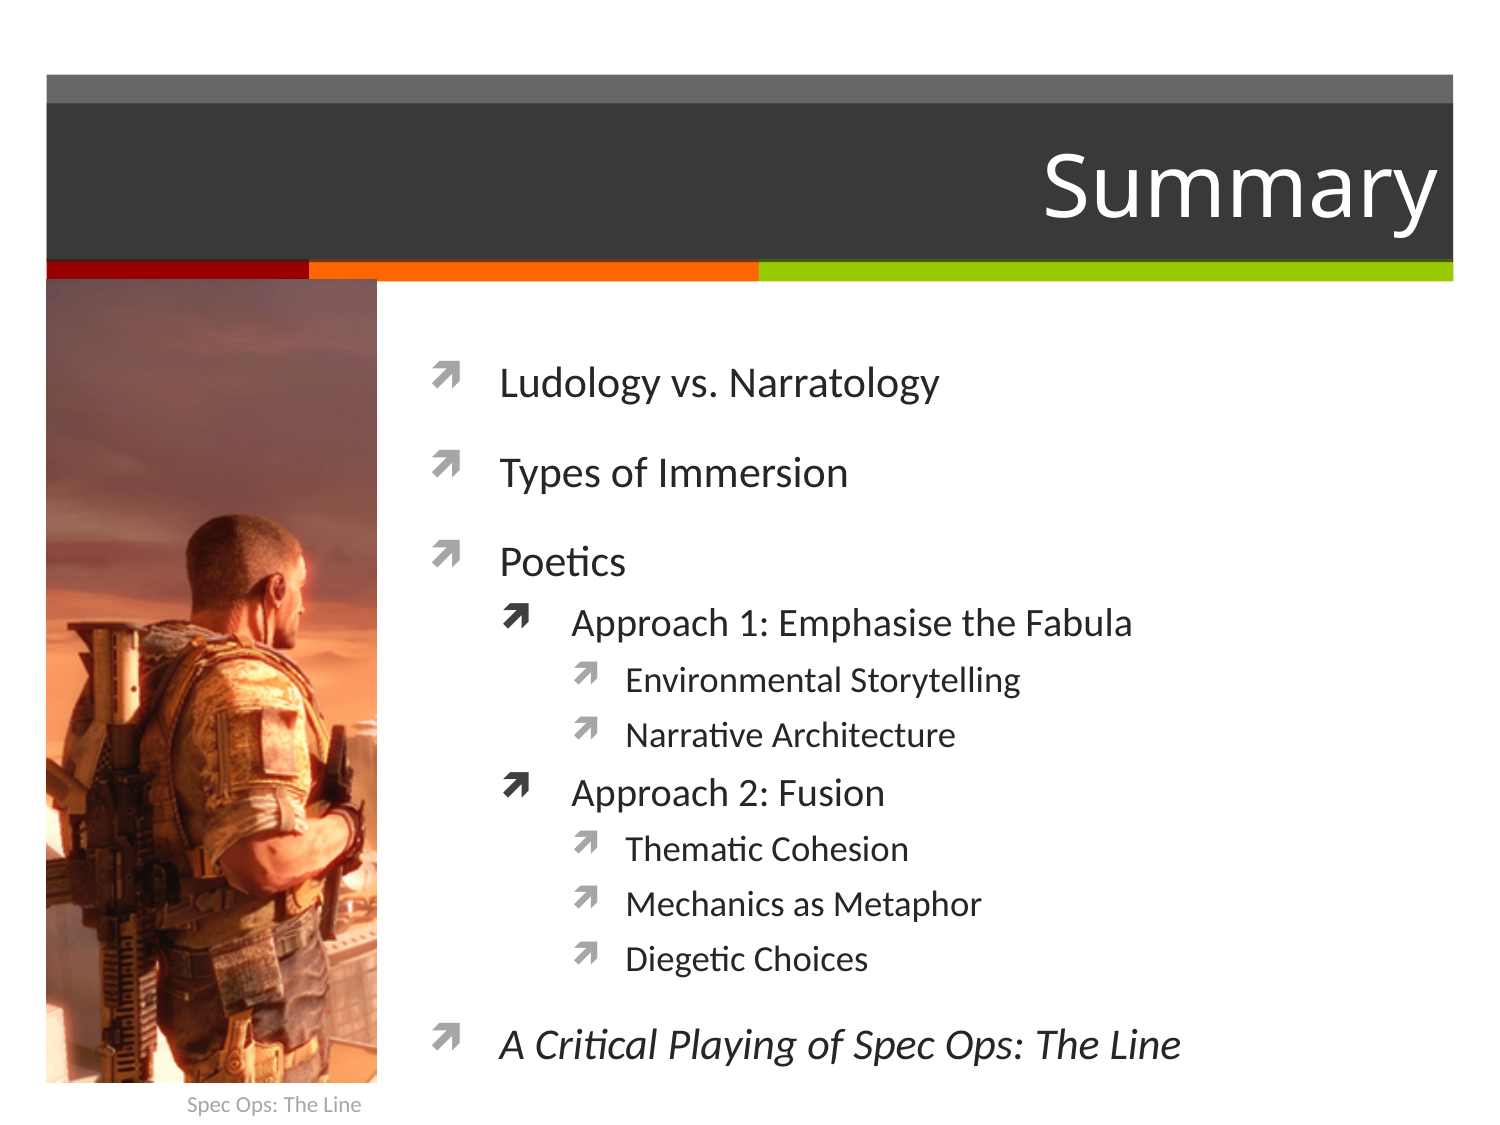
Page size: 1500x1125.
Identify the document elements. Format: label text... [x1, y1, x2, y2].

title Summary [46, 103, 1454, 263]
list Ludology vs. Narratology Types of Immersion Poetics Approach 1: Emphasise the Fabula Environmental Storytelling Narrative Architecture Approach 2: Fusion Thematic Cohesion Mechanics as Metaphor Diegetic Choices A Critical Playing of Spec Ops: The Line [413, 346, 1454, 1083]
picture [46, 279, 378, 1084]
text_box Spec Ops: The Line [172, 1099, 378, 1125]
